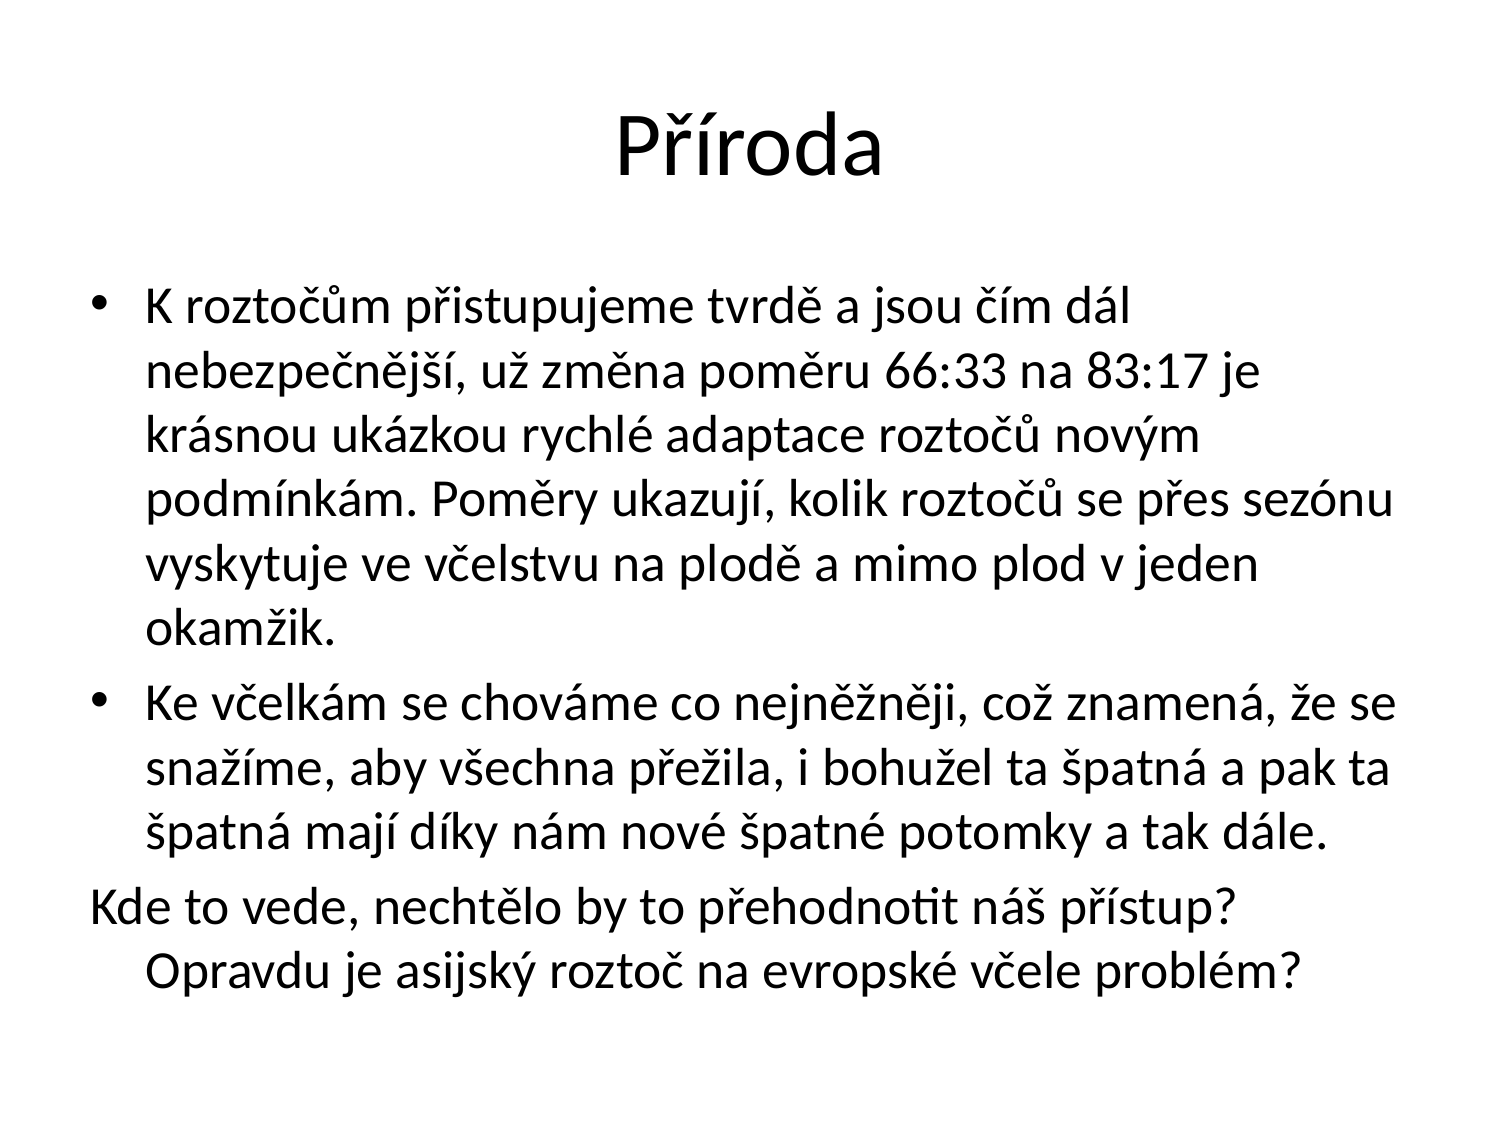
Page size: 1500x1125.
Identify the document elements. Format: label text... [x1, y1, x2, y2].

title Příroda [75, 45, 1425, 233]
list K roztočům přistupujeme tvrdě a jsou čím dál nebezpečnější, už změna poměru 66:33 na 83:17 je krásnou ukázkou rychlé adaptace roztočů novým podmínkám. Poměry ukazují, kolik roztočů se přes sezónu vyskytuje ve včelstvu na plodě a mimo plod v jeden okamžik. Ke včelkám se chováme co nejněžněji, což znamená, že se snažíme, aby všechna přežila, i bohužel ta špatná a pak ta špatná mají díky nám nové špatné potomky a tak dále. Kde to vede, nechtělo by to přehodnotit náš přístup? Opravdu je asijský roztoč na evropské včele problém? [75, 262, 1425, 1079]
